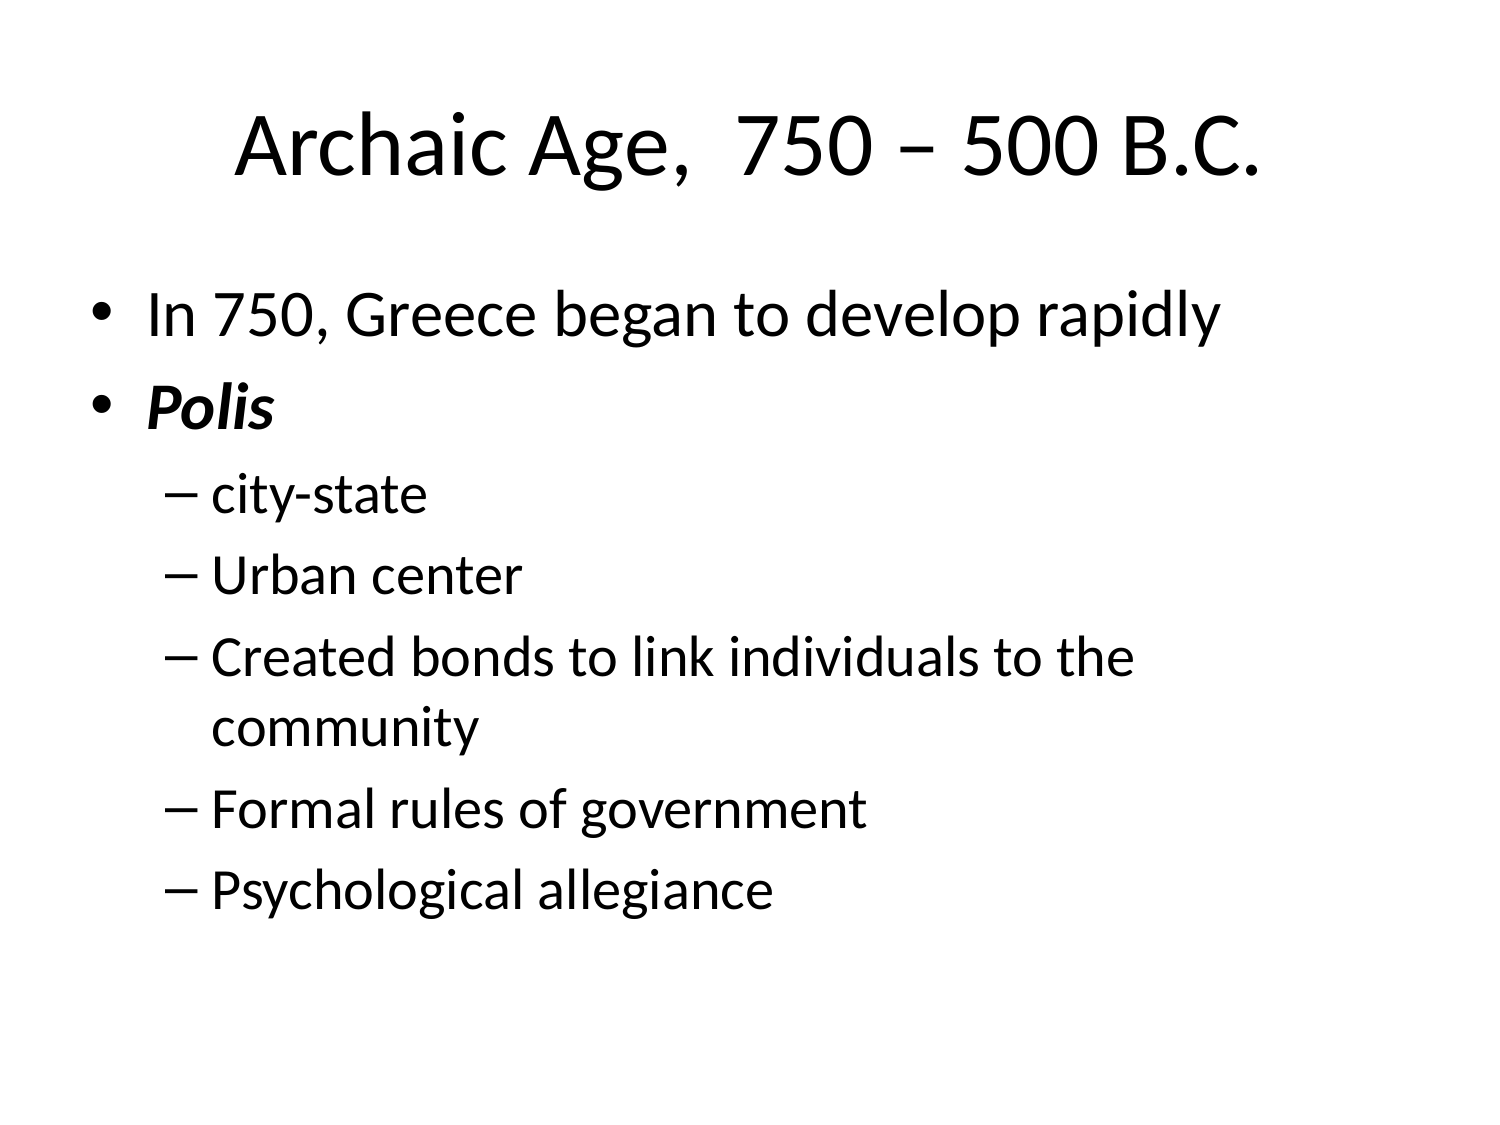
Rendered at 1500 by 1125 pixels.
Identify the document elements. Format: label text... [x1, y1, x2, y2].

title Archaic Age, 750 – 500 B.C. [75, 45, 1425, 233]
list In 750, Greece began to develop rapidly Polis city-state Urban center Created bonds to link individuals to the community Formal rules of government Psychological allegiance [75, 262, 1425, 1005]
